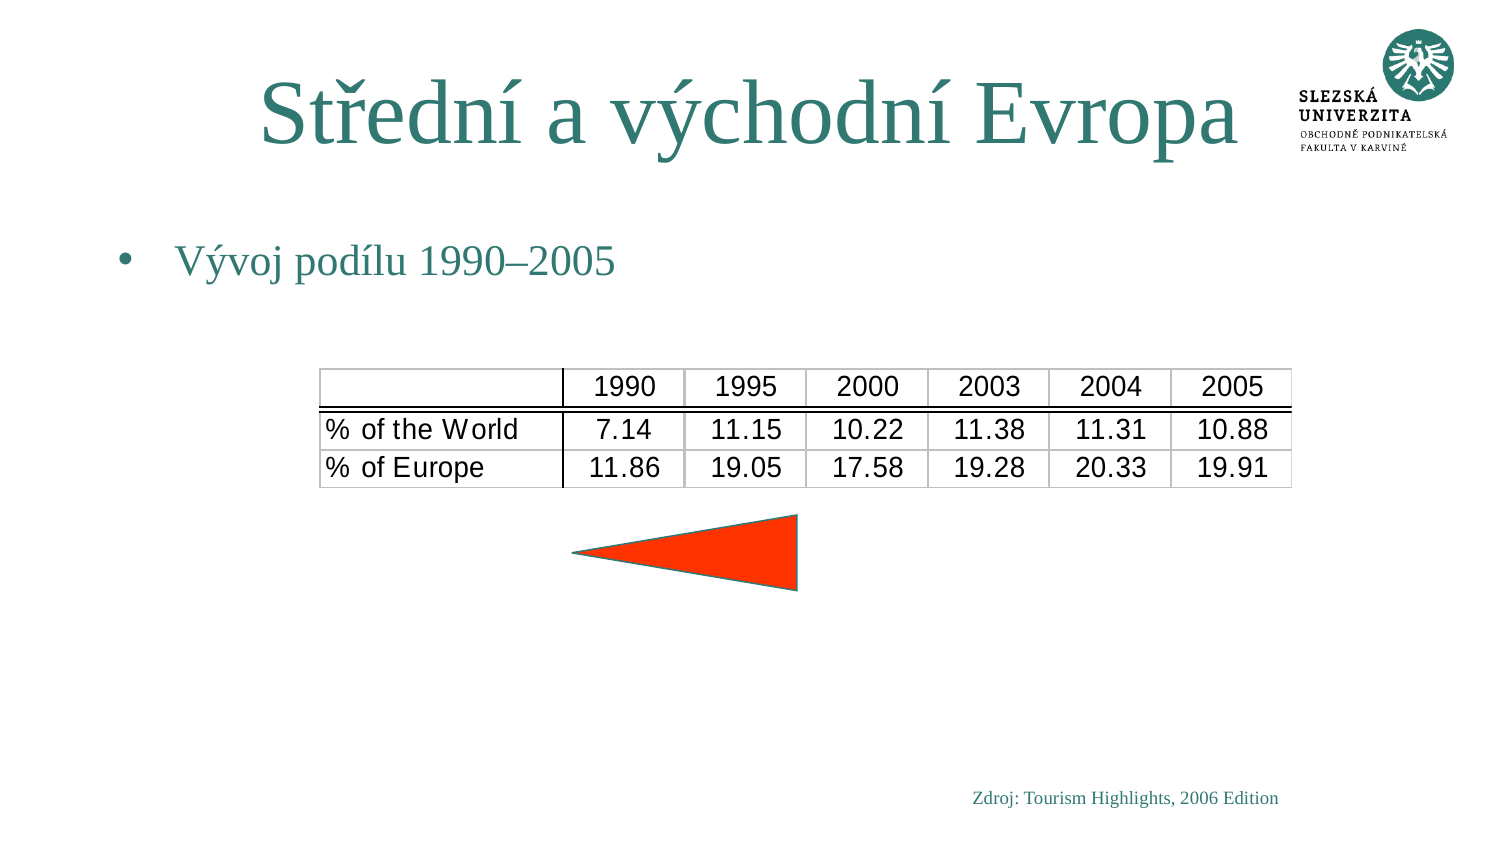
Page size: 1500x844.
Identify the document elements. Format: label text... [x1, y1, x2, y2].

text_box [571, 515, 797, 591]
text_box Zdroj: Tourism Highlights, 2006 Edition [957, 778, 1294, 816]
title Střední a východní Evropa [326, 44, 1397, 208]
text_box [318, 367, 1294, 490]
picture [0, 13, 322, 240]
list Vývoj podílu 1990–2005 [103, 224, 1397, 760]
picture [1299, 29, 1455, 151]
